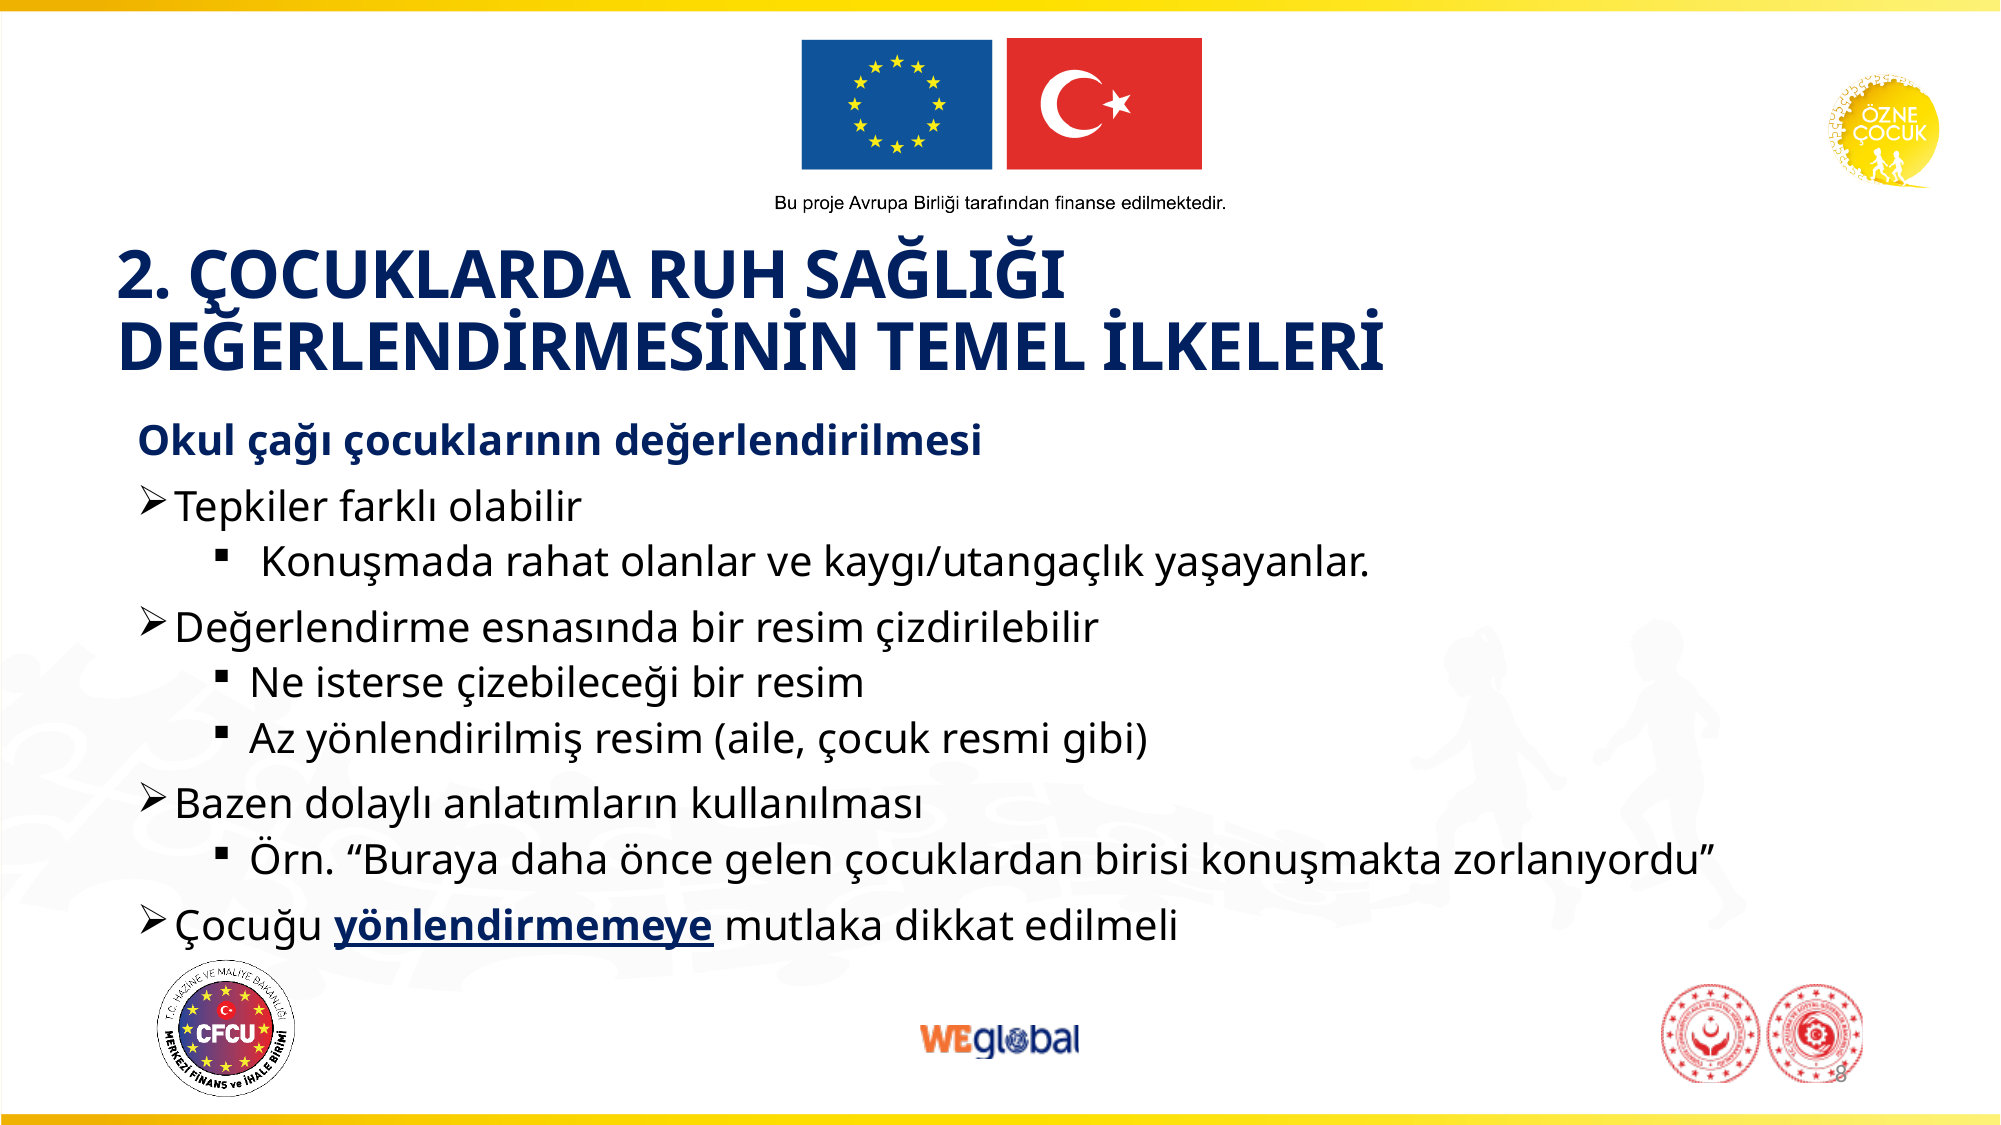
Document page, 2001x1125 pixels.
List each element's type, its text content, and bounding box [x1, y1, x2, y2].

list Okul çağı çocuklarının değerlendirilmesi Tepkiler farklı olabilir Konuşmada rahat olanlar ve kaygı/utangaçlık yaşayanlar. Değerlendirme esnasında bir resim çizdirilebilir Ne isterse çizebileceği bir resim Az yönlendirilmiş resim (aile, çocuk resmi gibi) Bazen dolaylı anlatımların kullanılması Örn. “Buraya daha önce gelen çocuklardan birisi konuşmakta zorlanıyordu’’ Çocuğu yönlendirmemeye mutlaka dikkat edilmeli [122, 411, 1974, 921]
title 2. ÇOCUKLARDA RUH SAĞLIĞI DEĞERLENDİRMESİNİN TEMEL İLKELERİ [101, 204, 1826, 422]
slide_number 8 [1412, 1042, 1863, 1103]
picture [0, 0, 2001, 1125]
